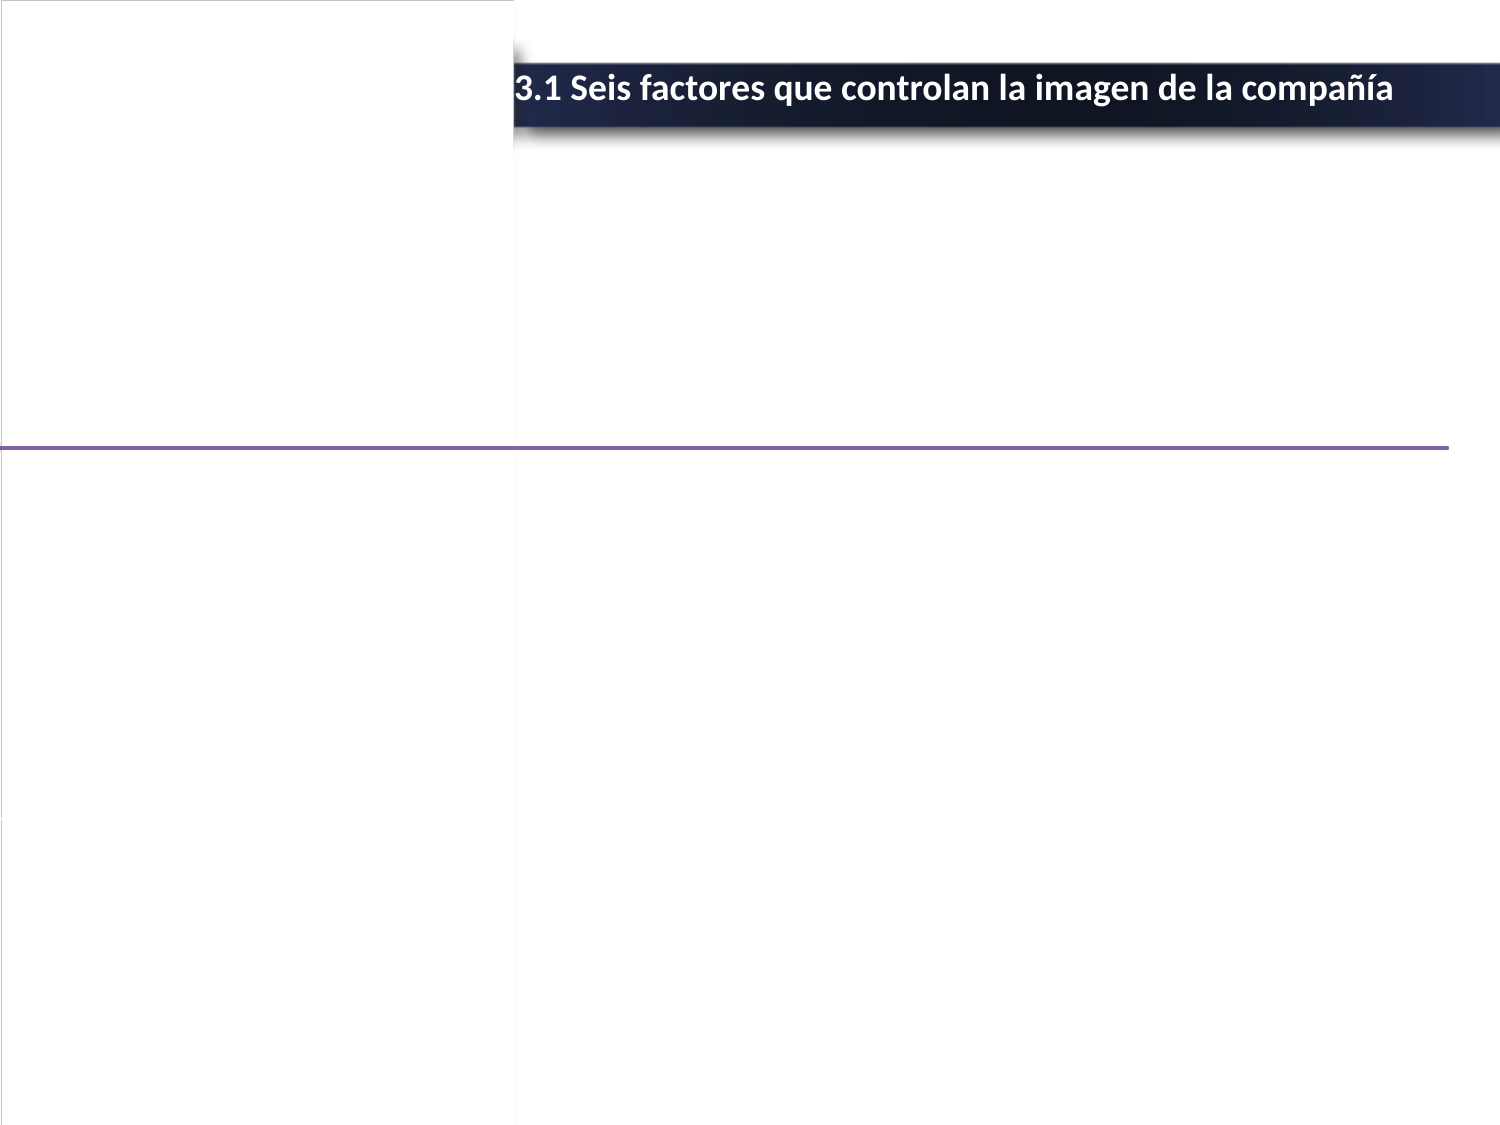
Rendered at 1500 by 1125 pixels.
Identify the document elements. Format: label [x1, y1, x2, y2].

picture [0, 0, 1500, 1125]
list [0, 262, 1448, 1006]
